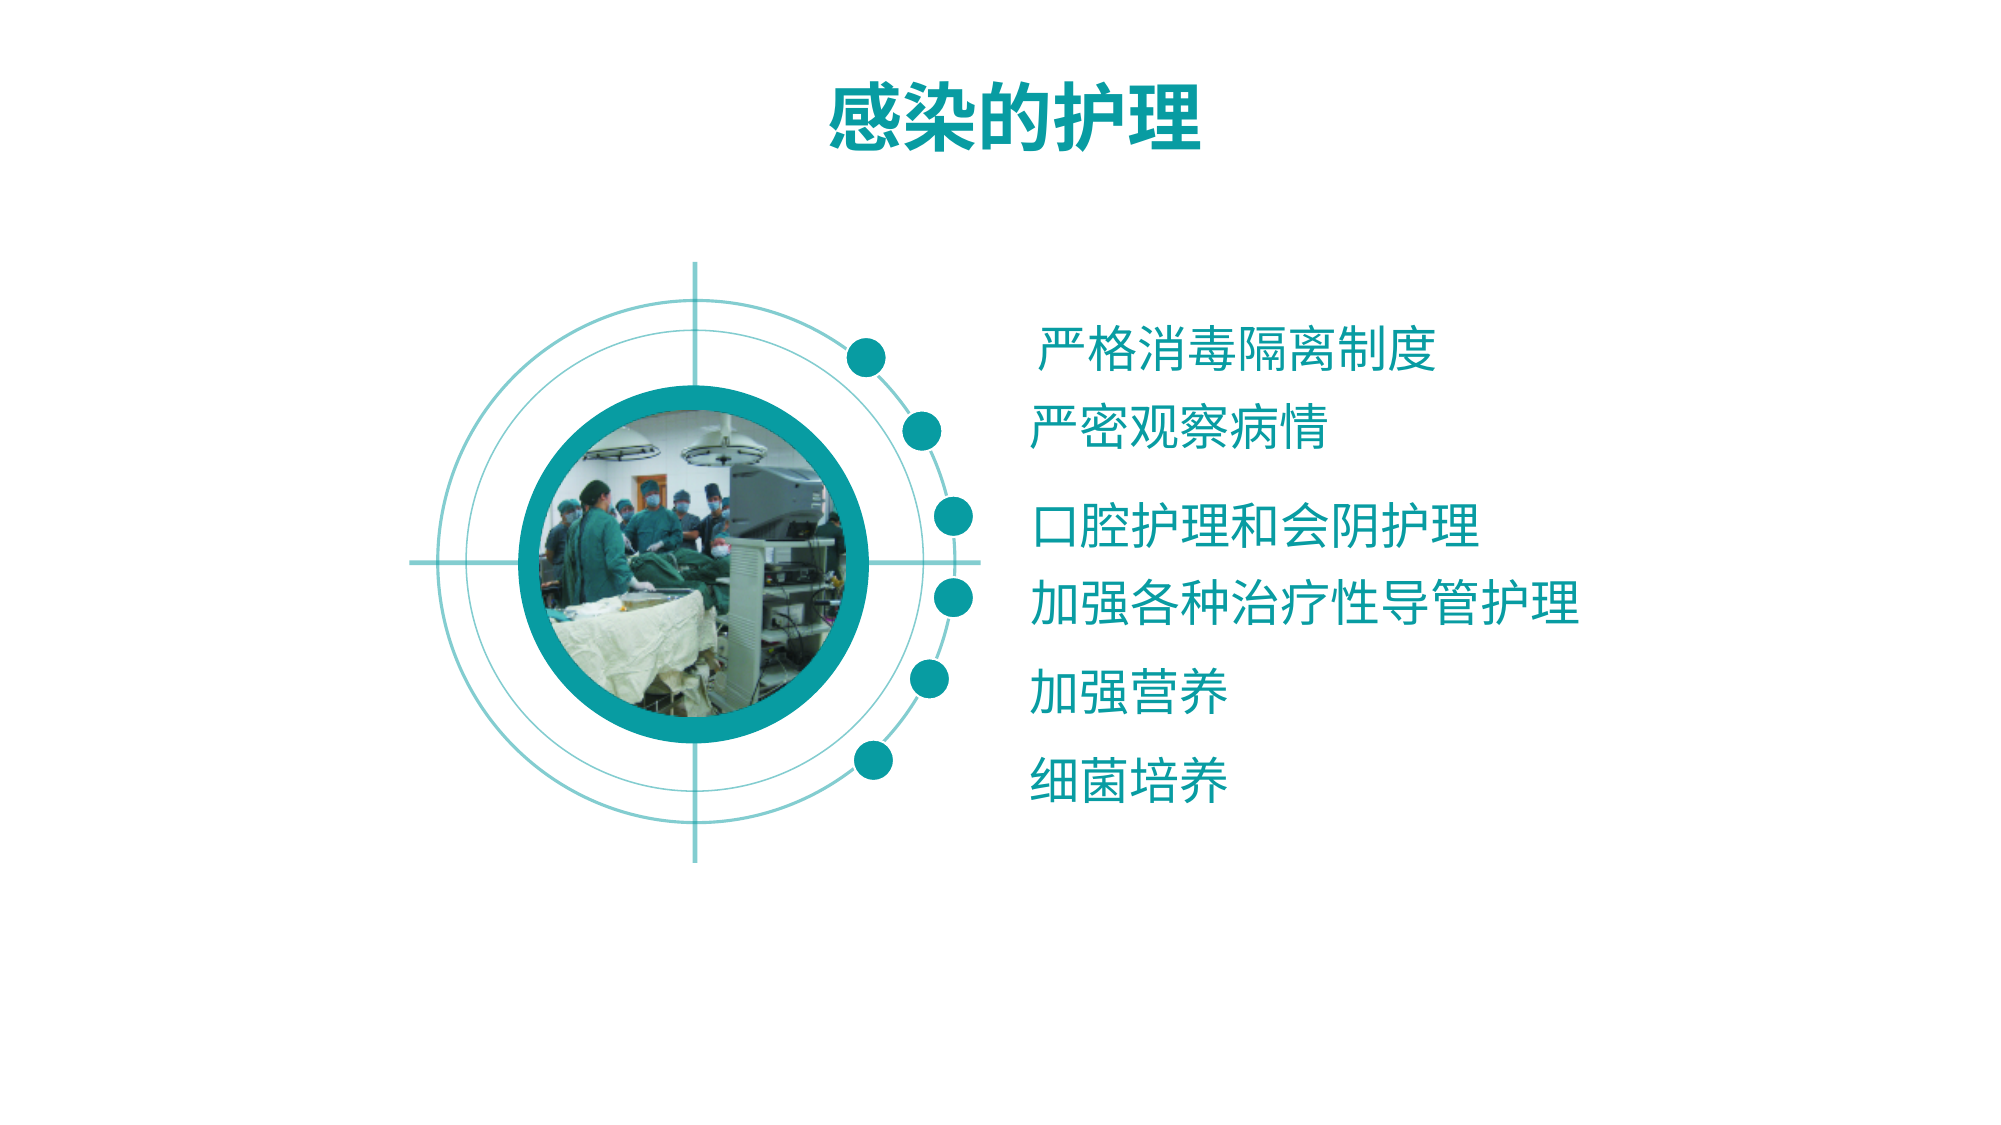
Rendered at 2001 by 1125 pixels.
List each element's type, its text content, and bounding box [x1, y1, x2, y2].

text_box 口腔护理和会阴护理 [1015, 474, 1496, 562]
picture [539, 410, 846, 717]
text_box 细菌培养 [1014, 730, 1244, 817]
text_box 严格消毒隔离制度 [1022, 310, 1452, 385]
text_box 加强各种治疗性导管护理 [1015, 564, 1596, 640]
text_box 感染的护理 [308, 62, 1722, 168]
text_box 加强营养 [1014, 641, 1244, 729]
text_box 严密观察病情 [1014, 388, 1345, 464]
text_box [409, 261, 981, 863]
